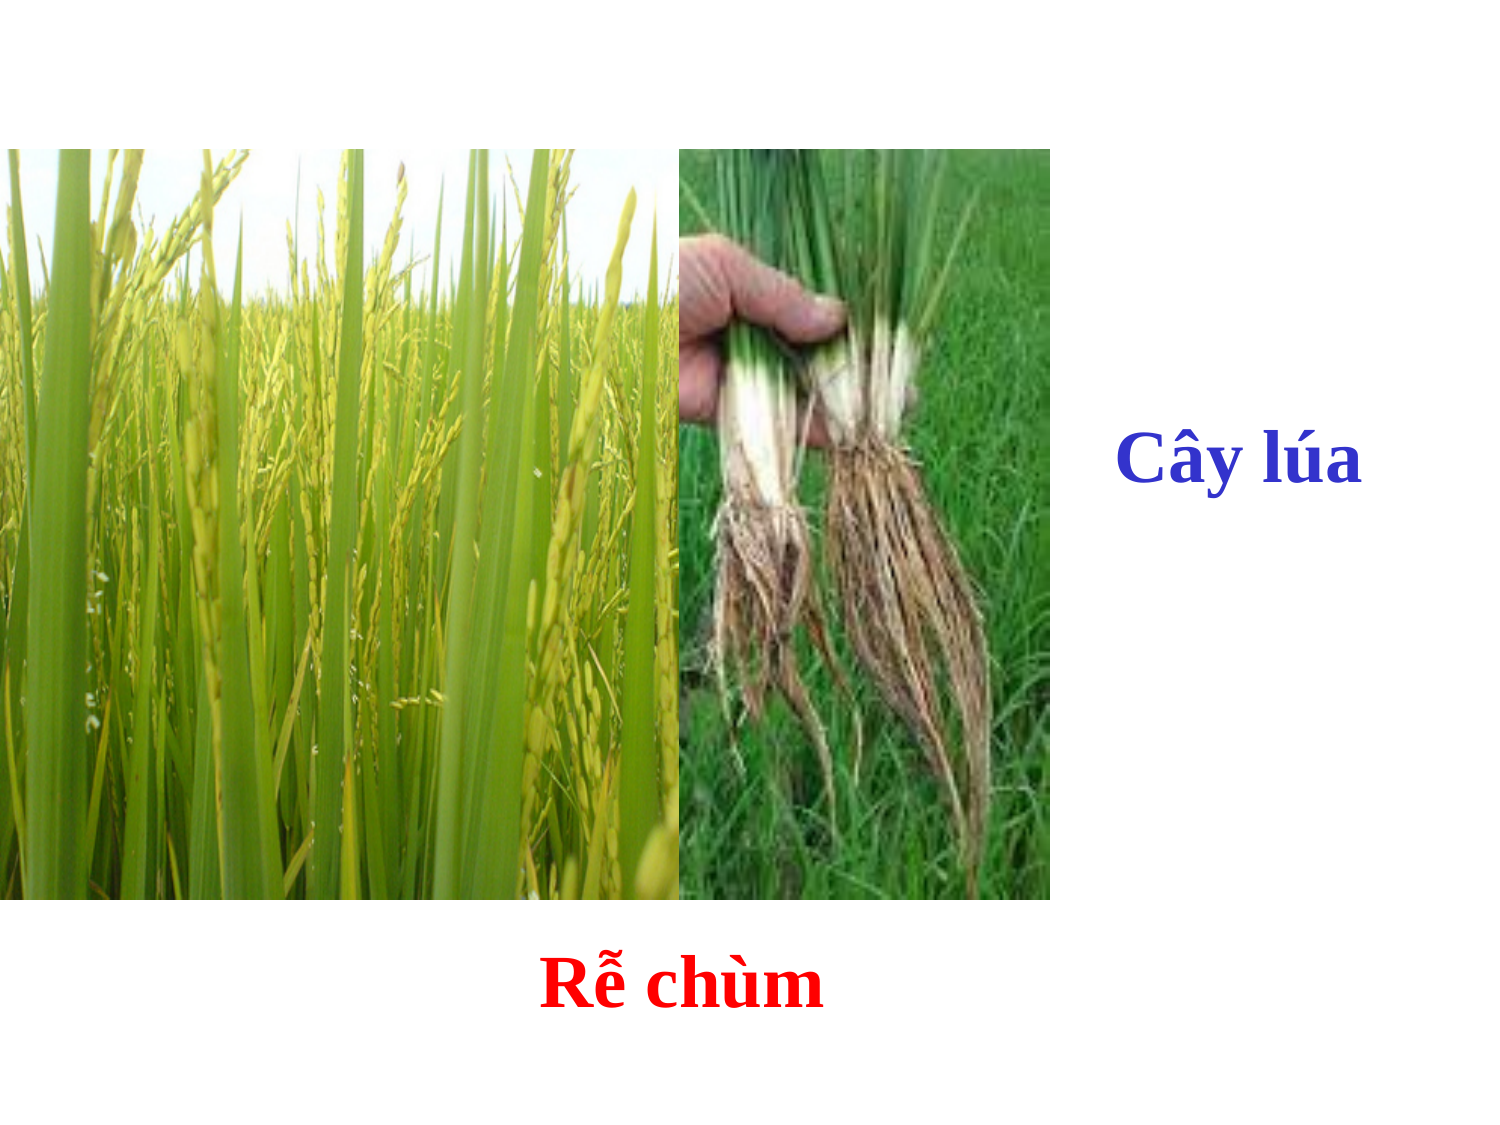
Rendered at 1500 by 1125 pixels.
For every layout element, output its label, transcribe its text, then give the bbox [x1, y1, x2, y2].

text_box Rễ chùm [525, 924, 863, 1030]
picture [0, 149, 1051, 901]
text_box Cây lúa [1099, 399, 1400, 505]
